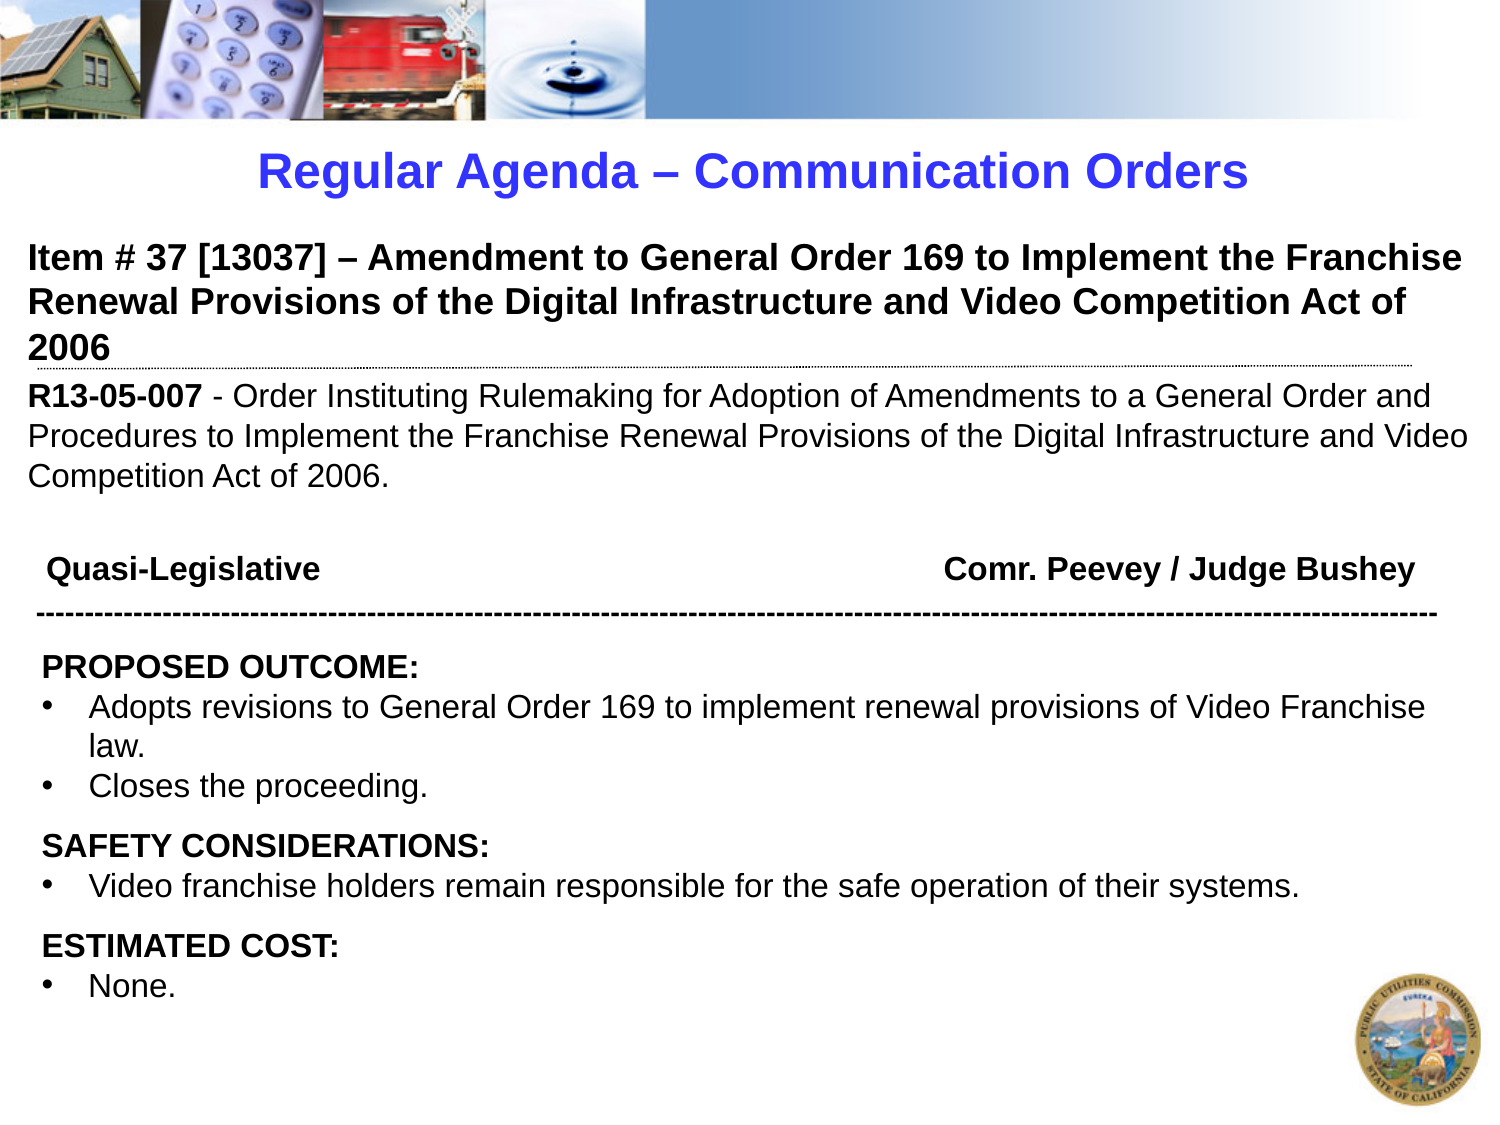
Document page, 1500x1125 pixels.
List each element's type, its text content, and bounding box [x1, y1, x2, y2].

title Regular Agenda – Communication Orders [34, 87, 1473, 224]
text_box PROPOSED OUTCOME: Adopts revisions to General Order 169 to implement renewal provisions of Video Franchise law. Closes the proceeding. SAFETY CONSIDERATIONS: Video franchise holders remain responsible for the safe operation of their systems. ESTIMATED COST: None. [26, 637, 1471, 1012]
list Item # 37 [13037] – Amendment to General Order 169 to Implement the Franchise Renewal Provisions of the Digital Infrastructure and Video Competition Act of 2006 R13-05-007 - Order Instituting Rulemaking for Adoption of Amendments to a General Order and Procedures to Implement the Franchise Renewal Provisions of the Digital Infrastructure and Video Competition Act of 2006. Quasi-Legislative Comr. Peevey / Judge Bushey ------------------------------------------------------------------------------------------------------------------------------------------------ [12, 224, 1488, 369]
picture [0, 0, 1500, 1125]
